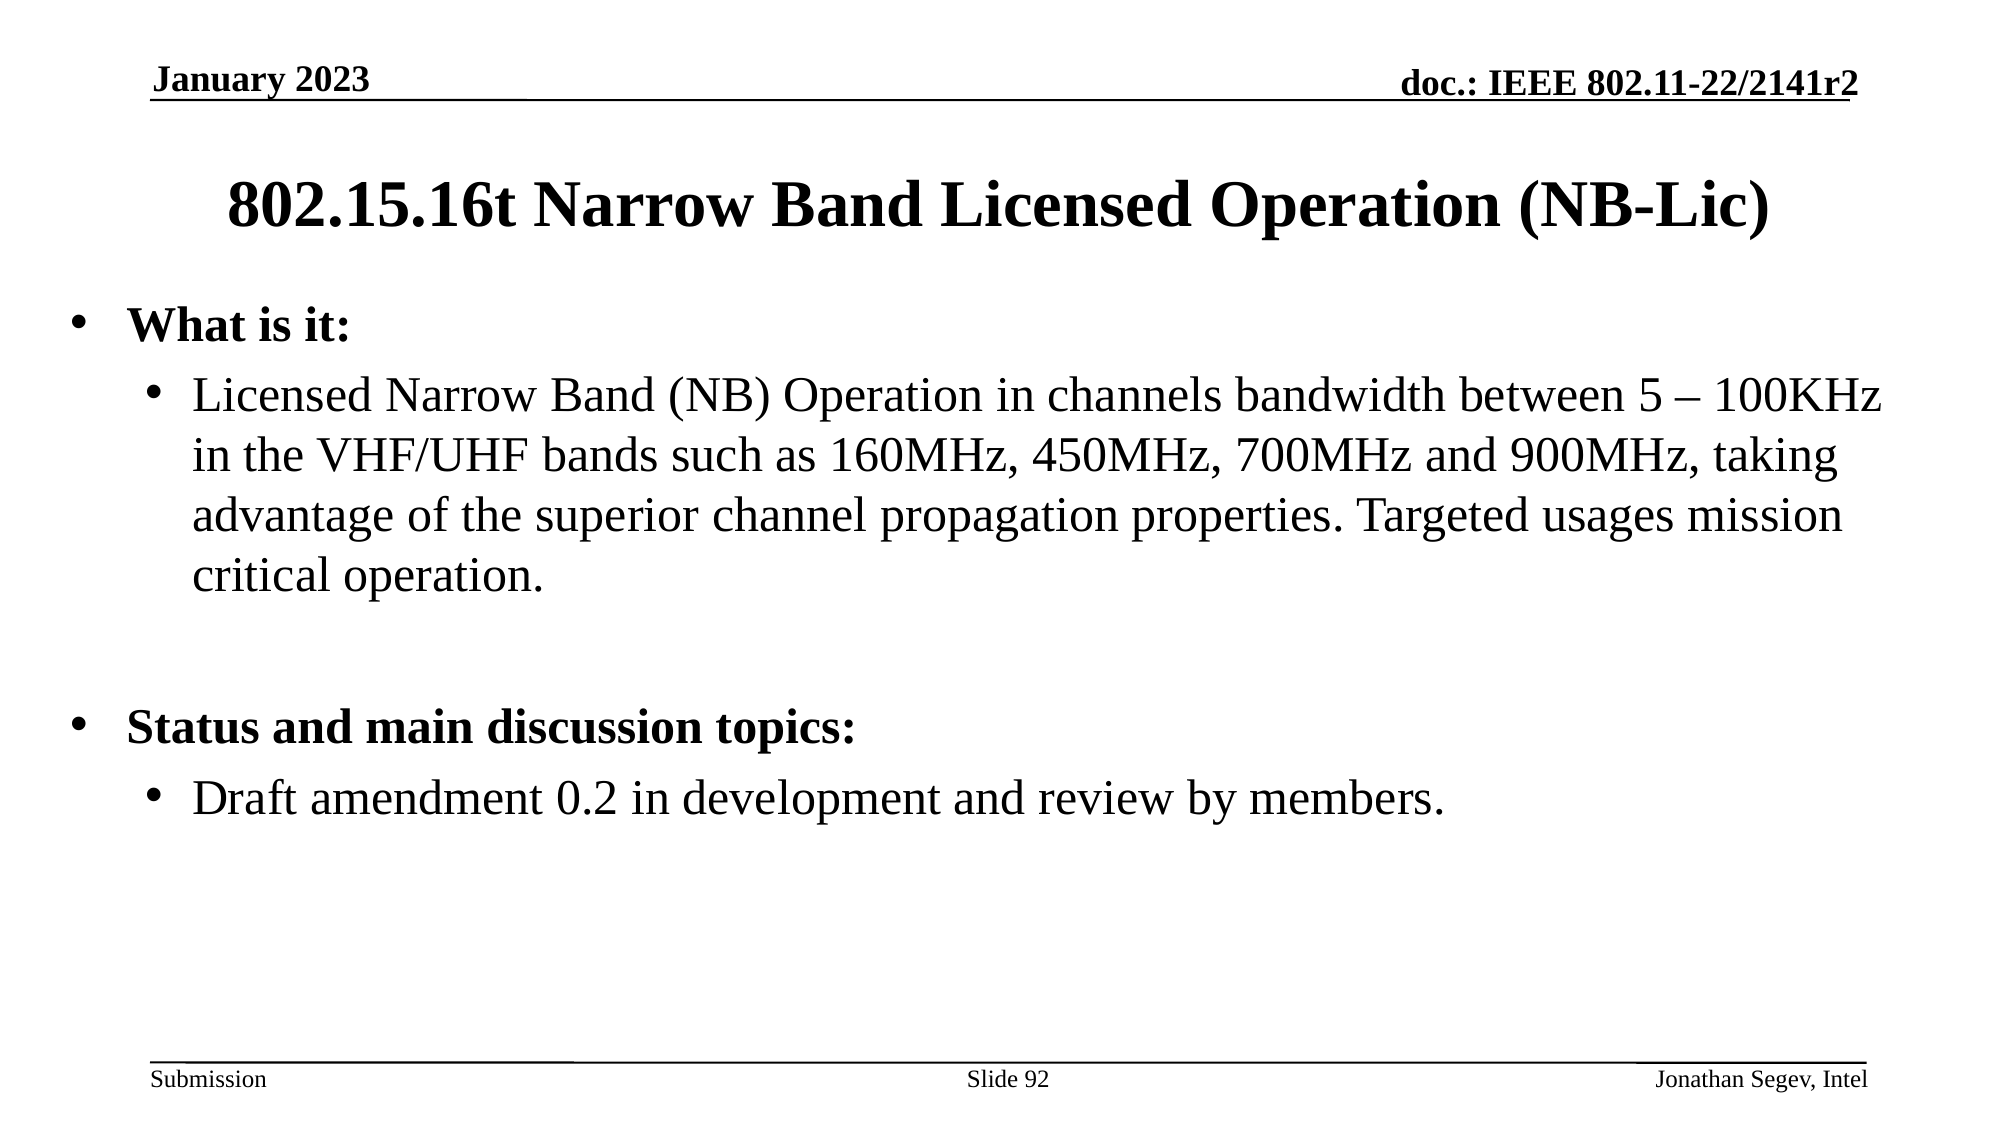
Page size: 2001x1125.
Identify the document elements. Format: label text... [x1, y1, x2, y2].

list What is it: Licensed Narrow Band (NB) Operation in channels bandwidth between 5 – 100KHz in the VHF/UHF bands such as 160MHz, 450MHz, 700MHz and 900MHz, taking advantage of the superior channel propagation properties. Targeted usages mission critical operation. Status and main discussion topics: Draft amendment 0.2 in development and review by members. [54, 283, 1946, 997]
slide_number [152, 54, 563, 100]
slide_number Slide 92 [950, 1061, 1067, 1123]
footer Jonathan Segev, Intel [1171, 1061, 1869, 1093]
title 802.15.16t Narrow Band Licensed Operation (NB-Lic) [149, 112, 1850, 283]
